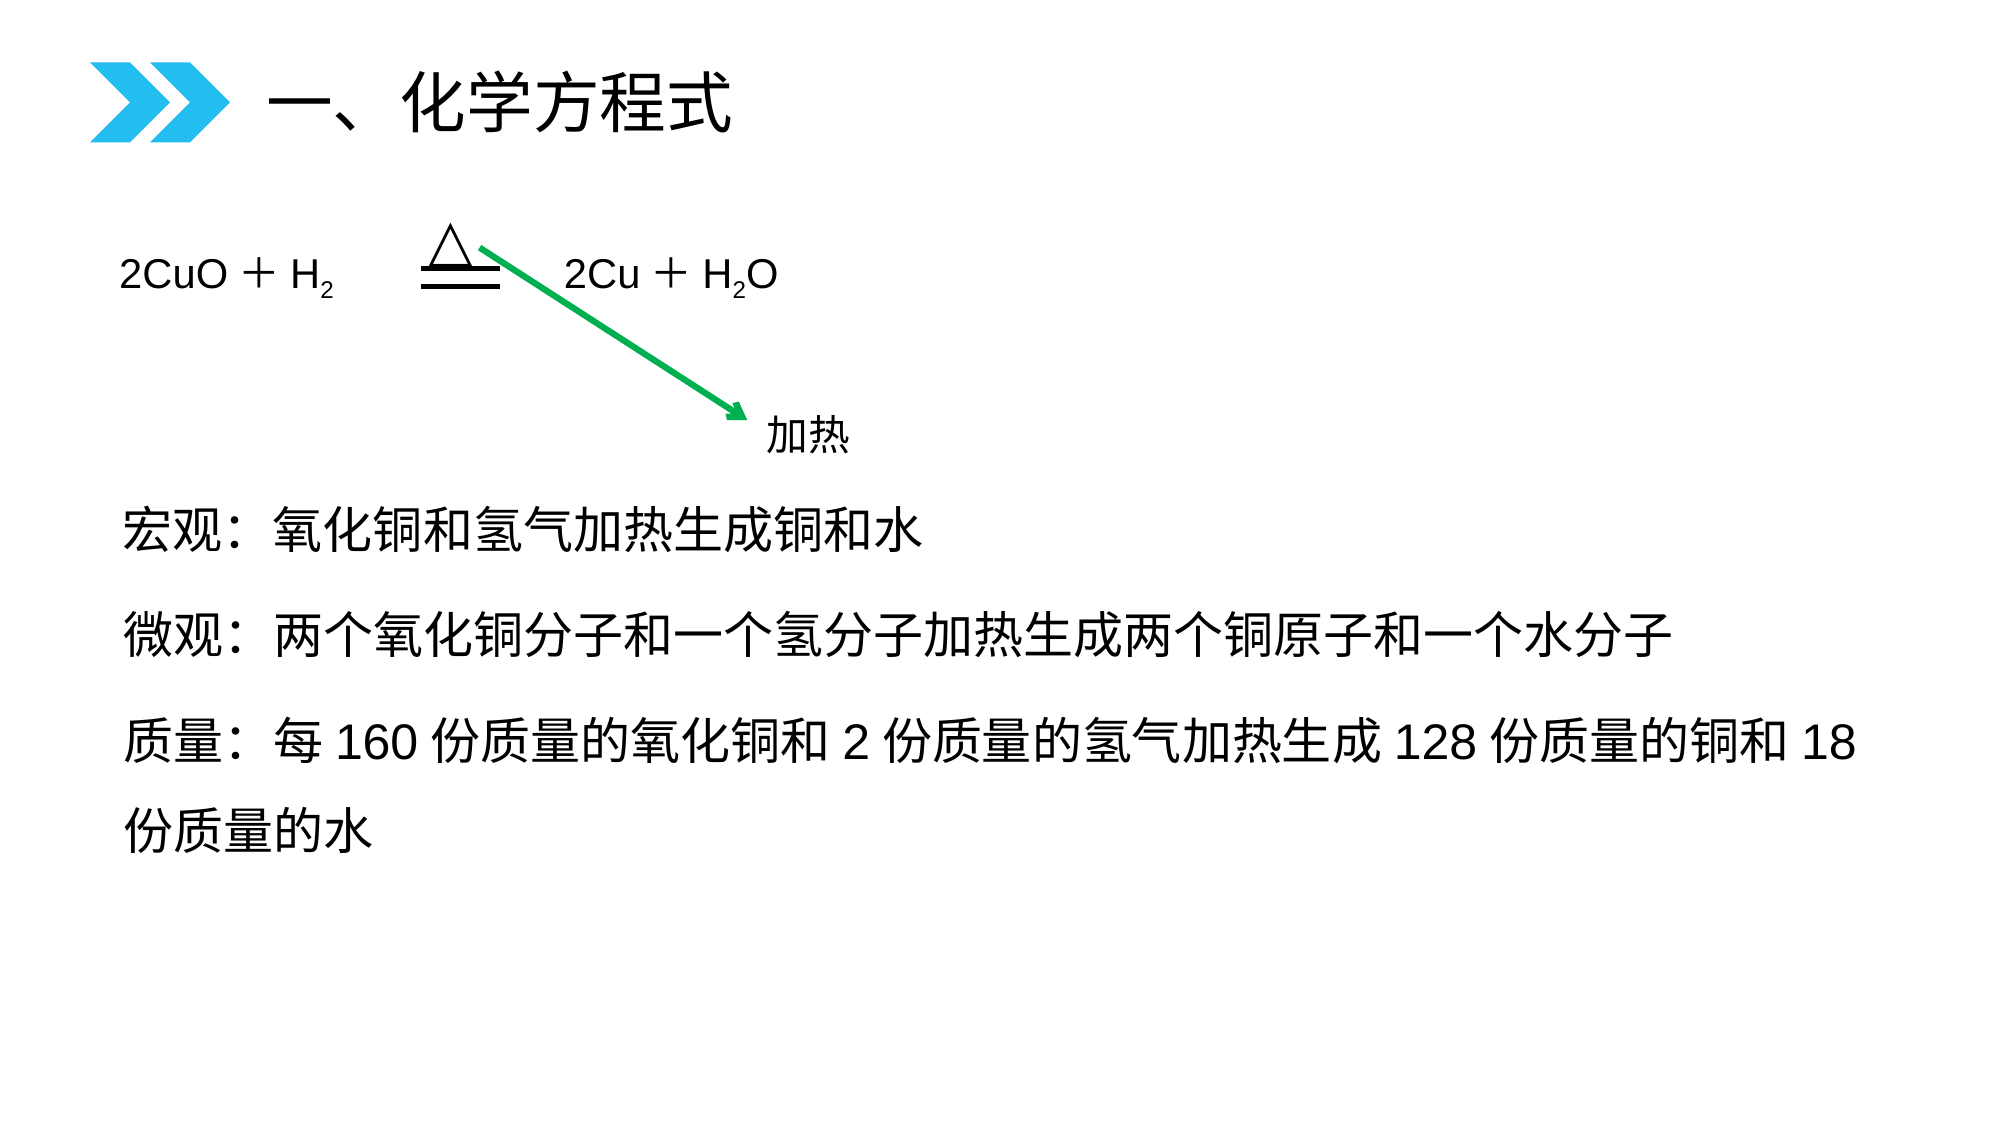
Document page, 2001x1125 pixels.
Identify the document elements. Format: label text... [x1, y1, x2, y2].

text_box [479, 247, 748, 421]
text_box 加热 [751, 400, 949, 466]
text_box 质量：每160份质量的氧化铜和2份质量的氢气加热生成128份质量的铜和18份质量的水 [108, 672, 1890, 868]
text_box 微观：两个氧化铜分子和一个氢分子加热生成两个铜原子和一个水分子 [108, 566, 1846, 672]
text_box 一、化学方程式 [251, 62, 1255, 146]
text_box 宏观：氧化铜和氢气加热生成铜和水 [108, 490, 1321, 566]
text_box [120, 194, 778, 305]
